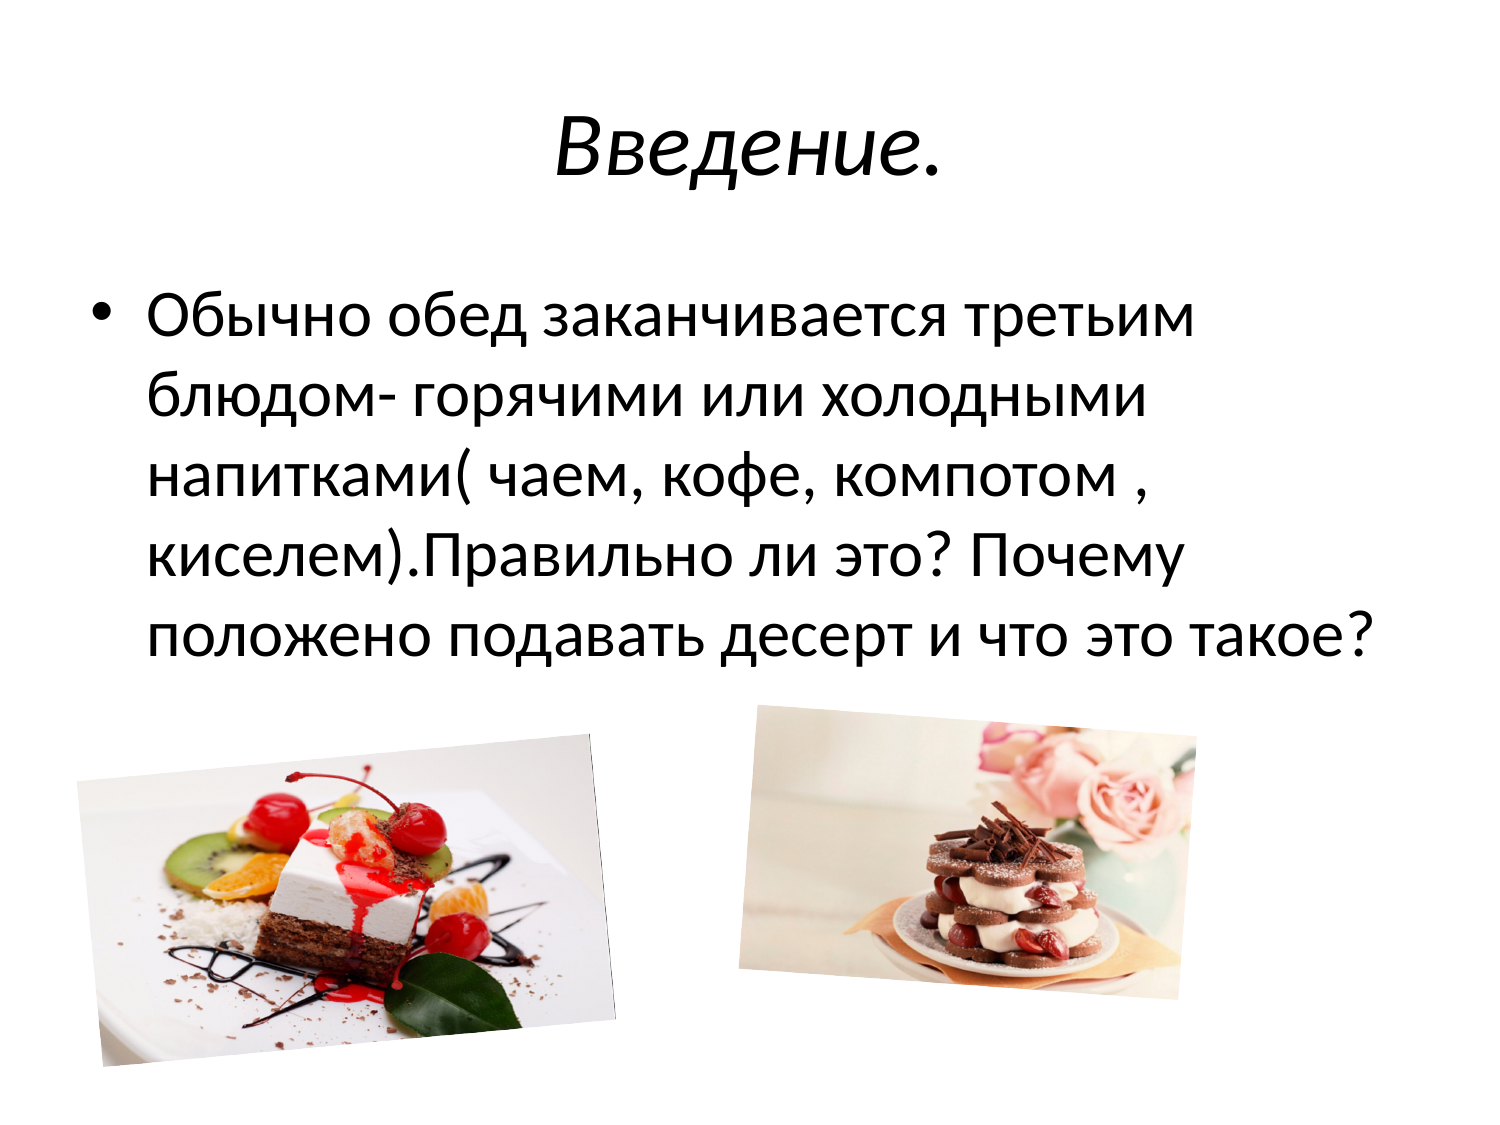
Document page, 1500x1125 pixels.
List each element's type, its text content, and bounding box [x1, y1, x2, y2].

picture [739, 705, 1196, 1000]
picture [77, 734, 615, 1066]
title Введение. [75, 45, 1425, 233]
list Обычно обед заканчивается третьим блюдом- горячими или холодными напитками( чаем, кофе, компотом , киселем).Правильно ли это? Почему положено подавать десерт и что это такое? [75, 262, 1425, 1005]
